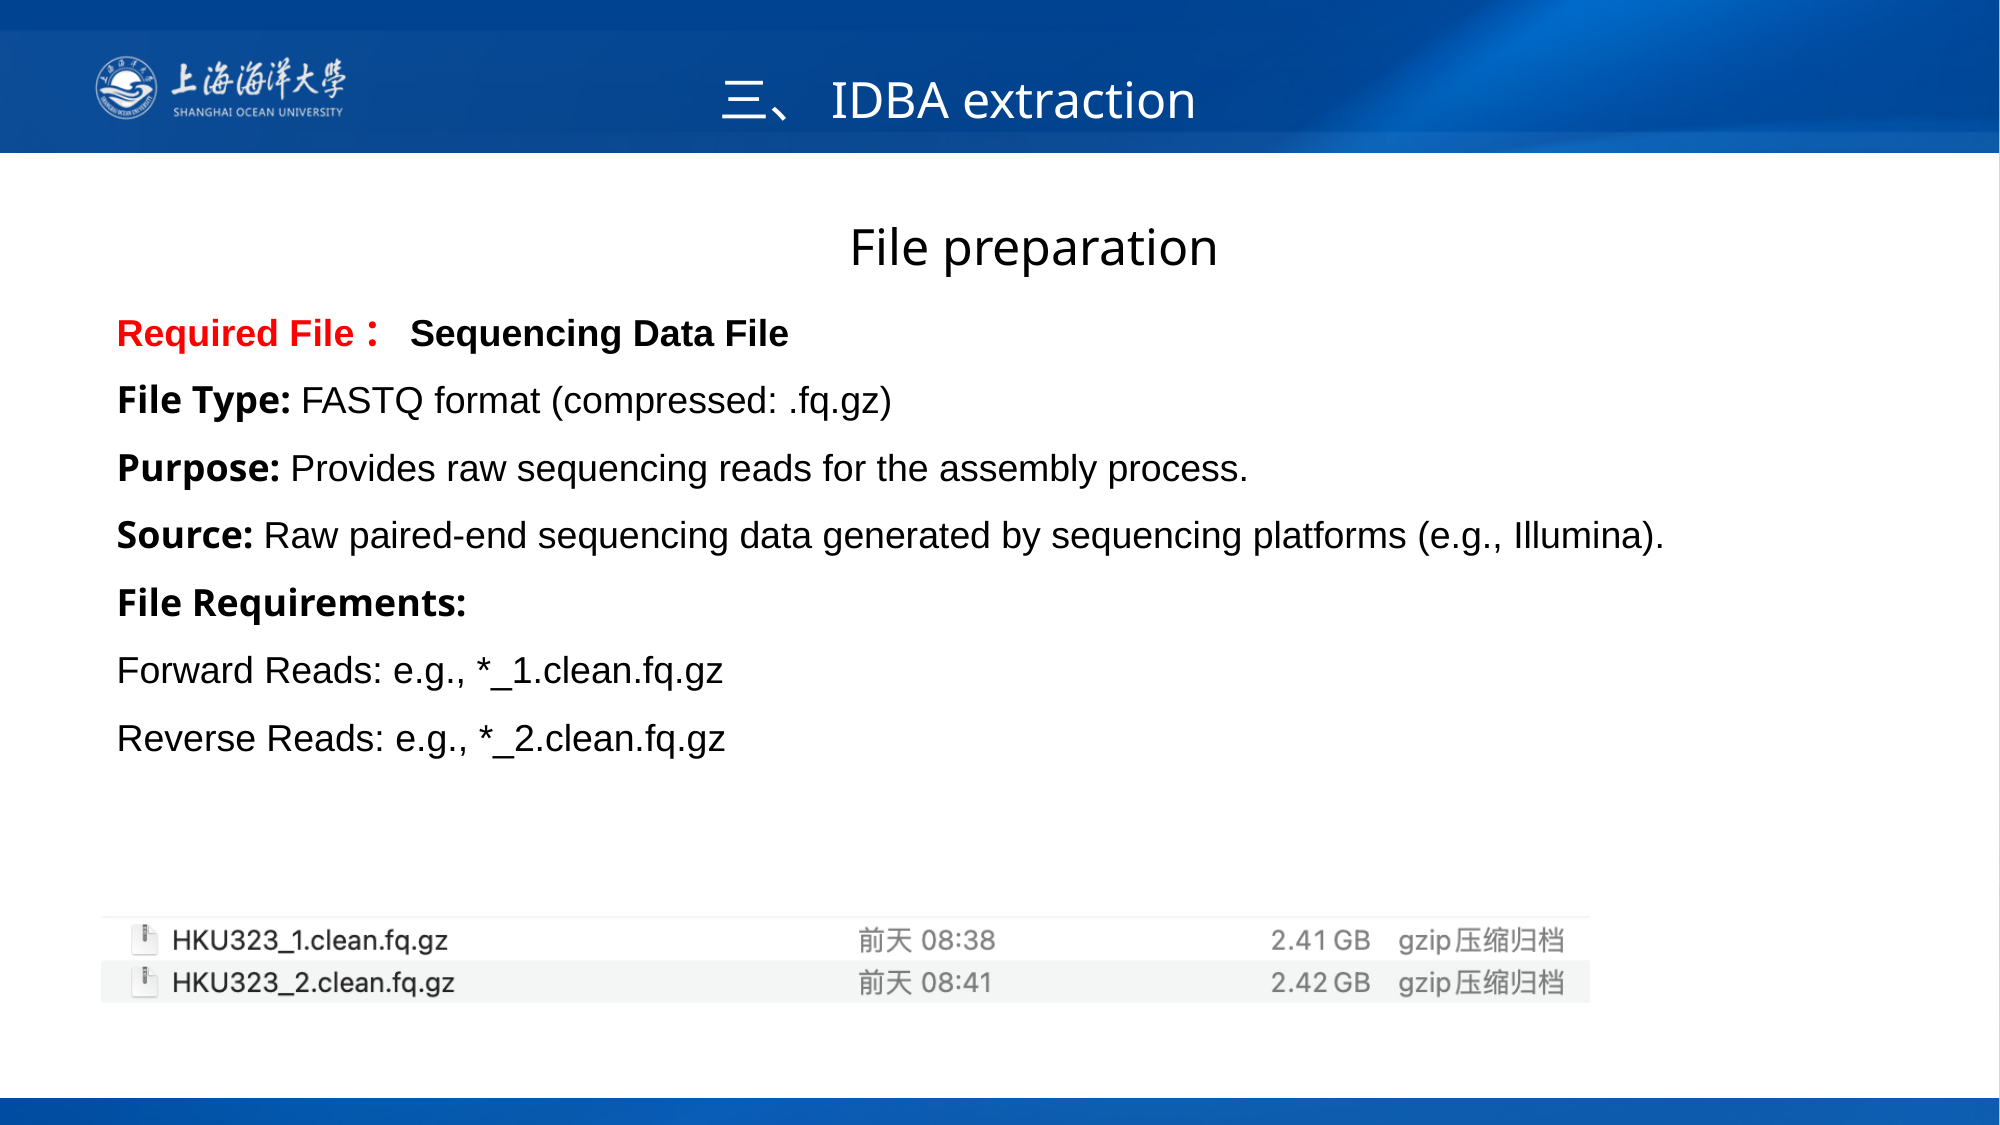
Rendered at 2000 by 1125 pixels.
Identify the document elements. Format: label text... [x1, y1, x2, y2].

picture [101, 916, 1590, 1009]
text_box File preparation [834, 208, 1396, 283]
picture [0, 1098, 2000, 1125]
text_box Required File：Sequencing Data File File Type: FASTQ format (compressed: .fq.gz) Purpose: Provides raw sequencing reads for the assembly process. Source: Raw paired-end sequencing data generated by sequencing platforms (e.g., Illumina). File Requirements: Forward Reads: e.g., *_1.clean.fq.gz Reverse Reads: e.g., *_2.clean.fq.gz [101, 279, 1756, 767]
text_box 三、IDBA extraction [704, 30, 1317, 136]
picture [0, 0, 2000, 153]
